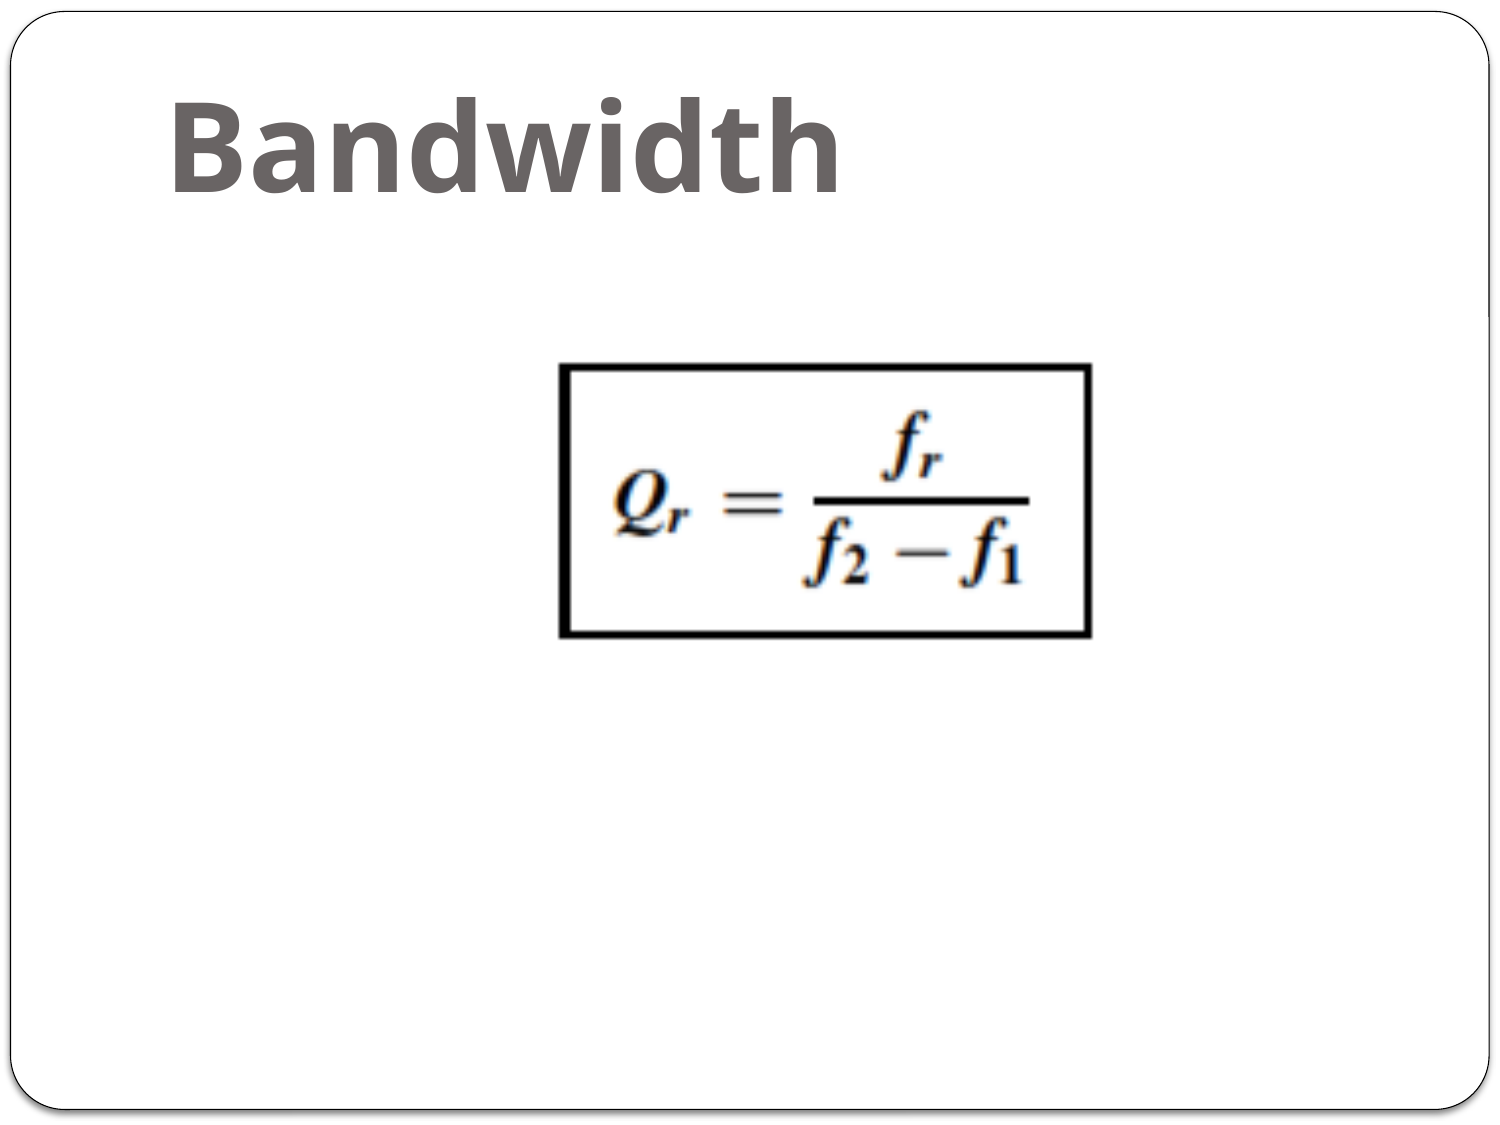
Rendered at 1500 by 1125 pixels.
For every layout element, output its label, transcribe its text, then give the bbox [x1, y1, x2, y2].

picture [524, 349, 1113, 660]
title Bandwidth [150, 45, 1425, 233]
